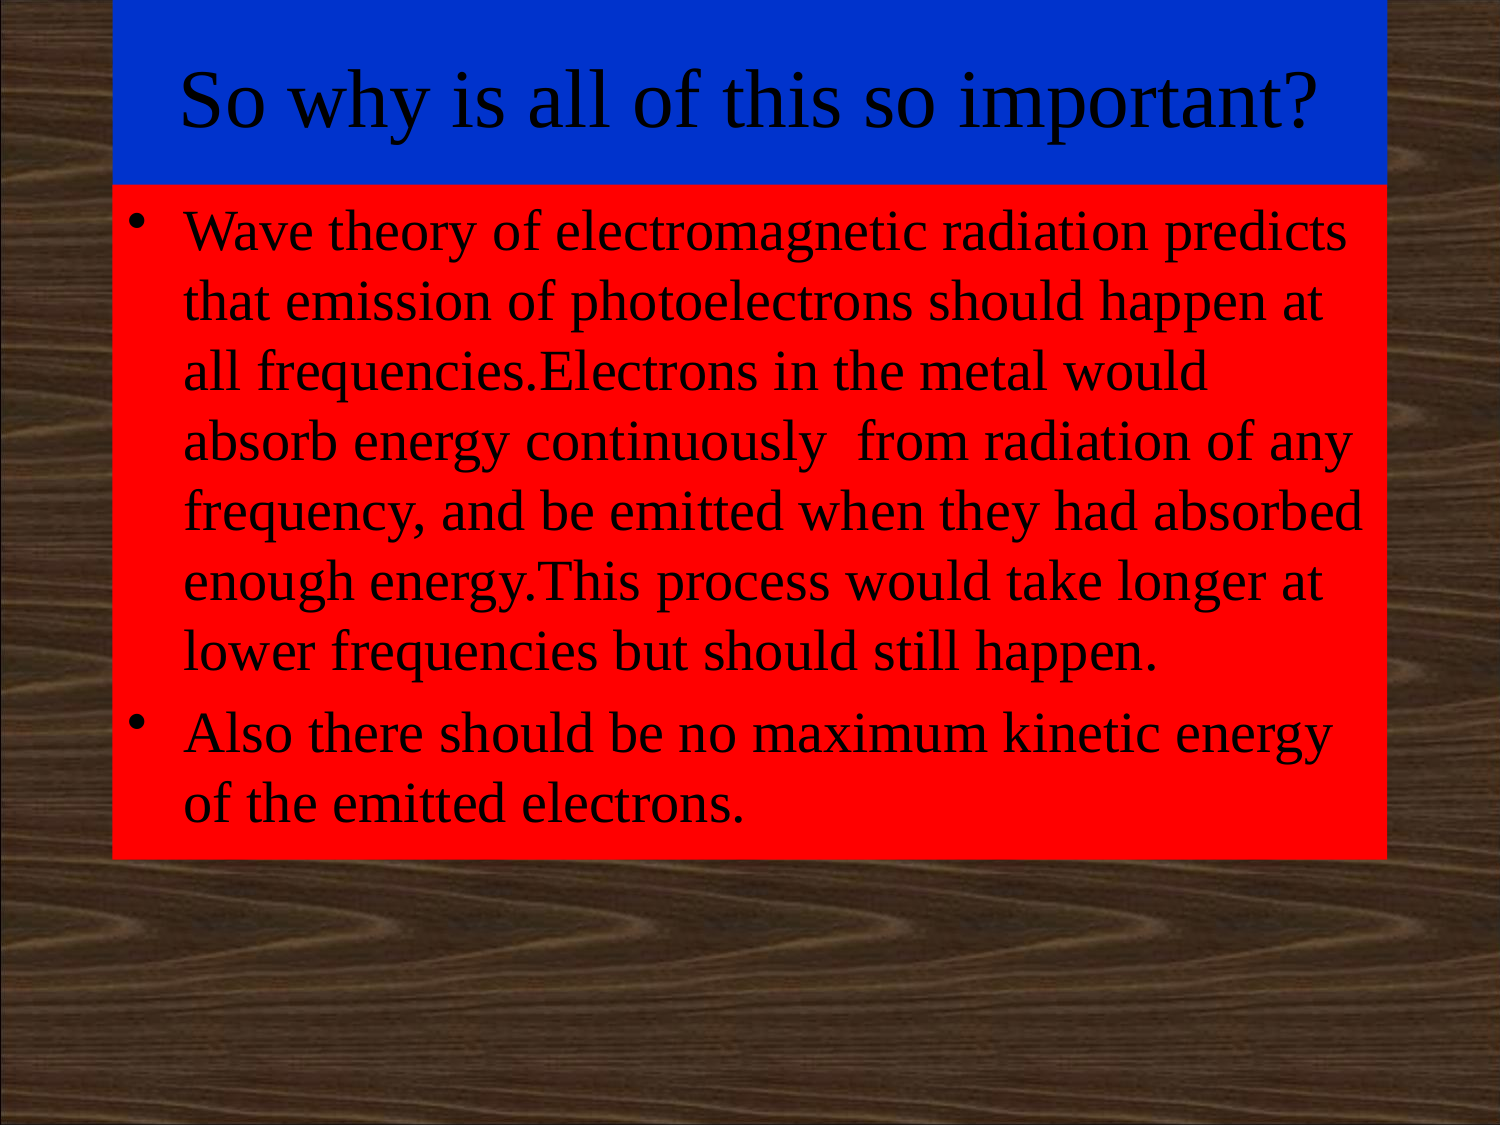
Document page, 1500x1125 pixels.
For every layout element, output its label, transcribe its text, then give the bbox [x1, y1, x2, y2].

title So why is all of this so important? [112, 0, 1388, 184]
list Wave theory of electromagnetic radiation predicts that emission of photoelectrons should happen at all frequencies.Electrons in the metal would absorb energy continuously from radiation of any frequency, and be emitted when they had absorbed enough energy.This process would take longer at lower frequencies but should still happen. Also there should be no maximum kinetic energy of the emitted electrons. [112, 184, 1388, 860]
picture [0, 0, 1500, 1125]
